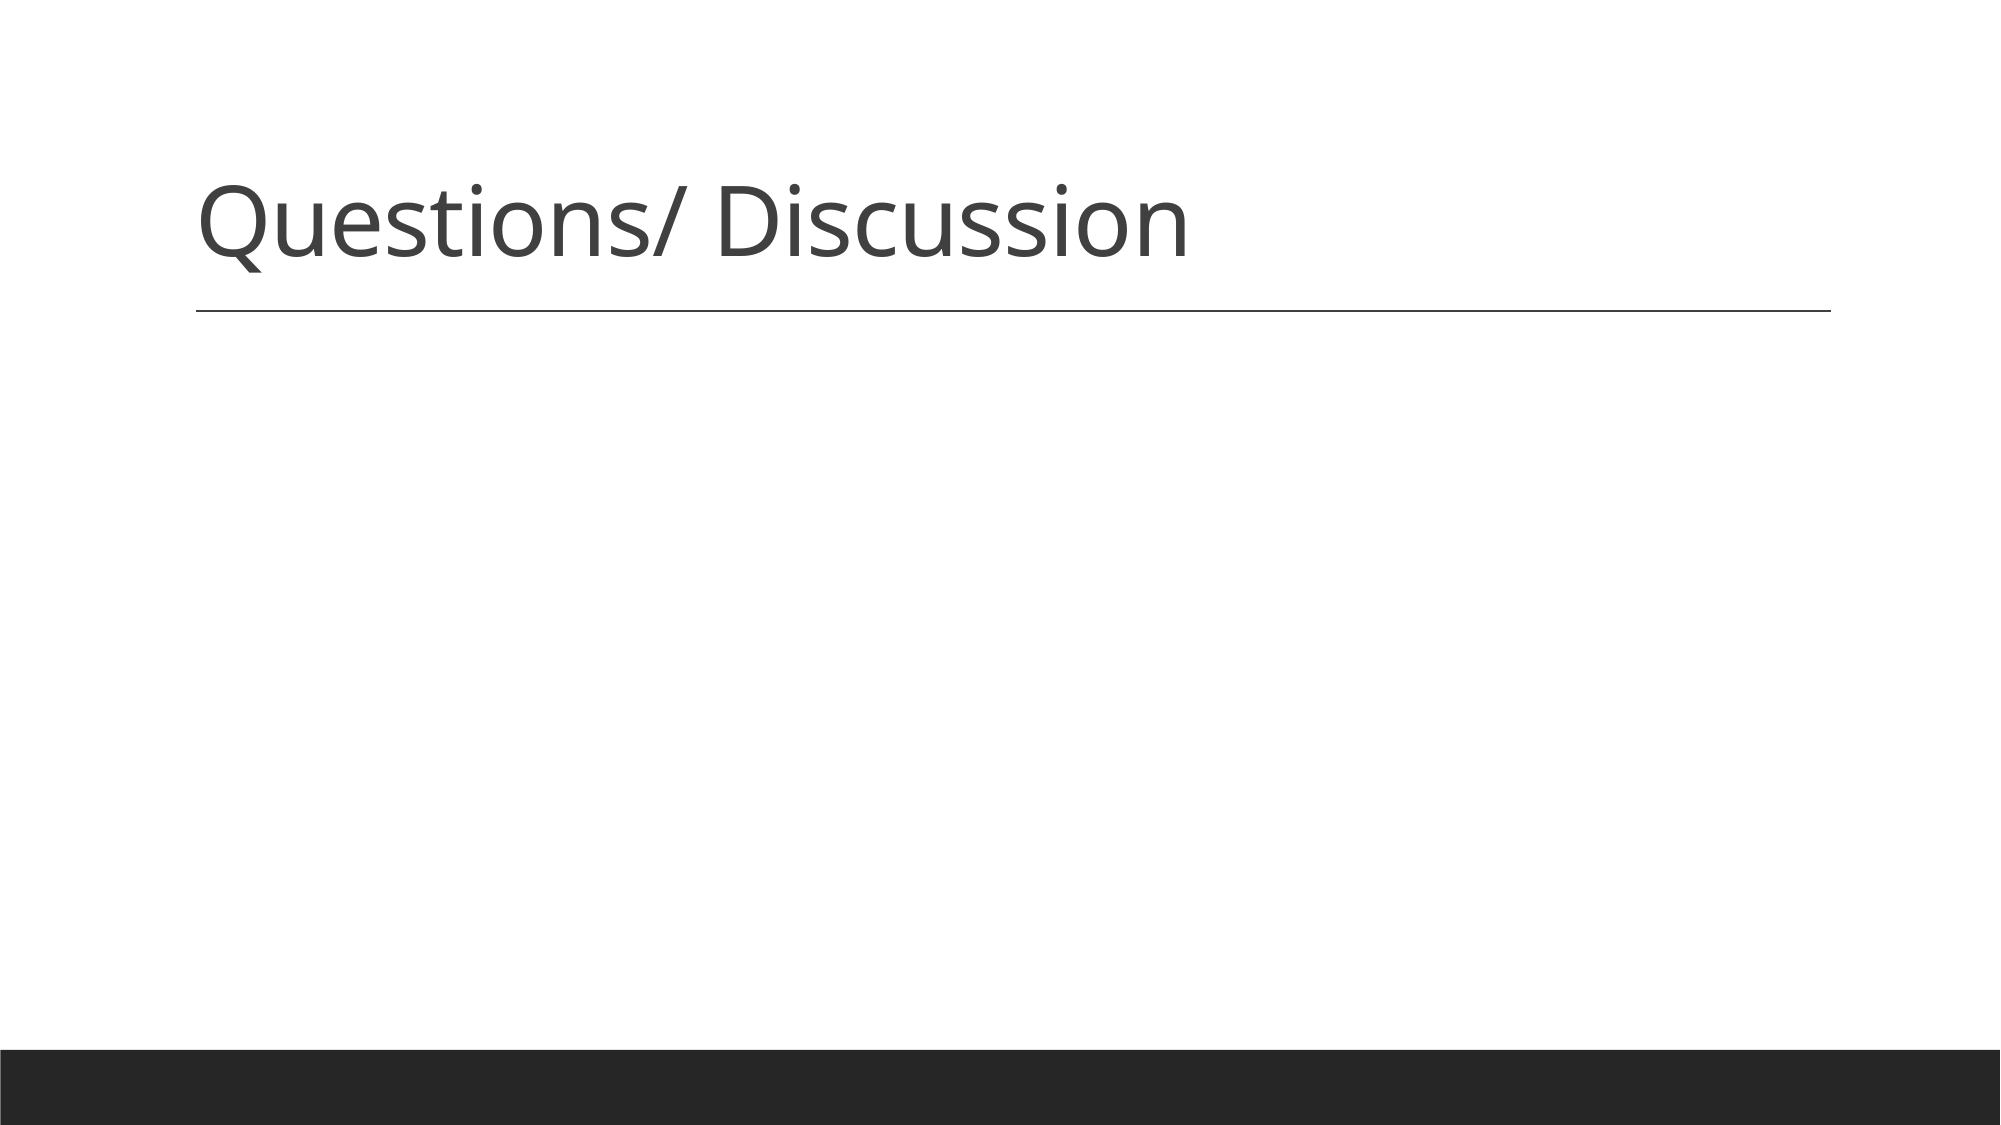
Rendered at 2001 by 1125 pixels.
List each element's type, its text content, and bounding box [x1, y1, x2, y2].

title Questions/ Discussion [180, 47, 1830, 285]
